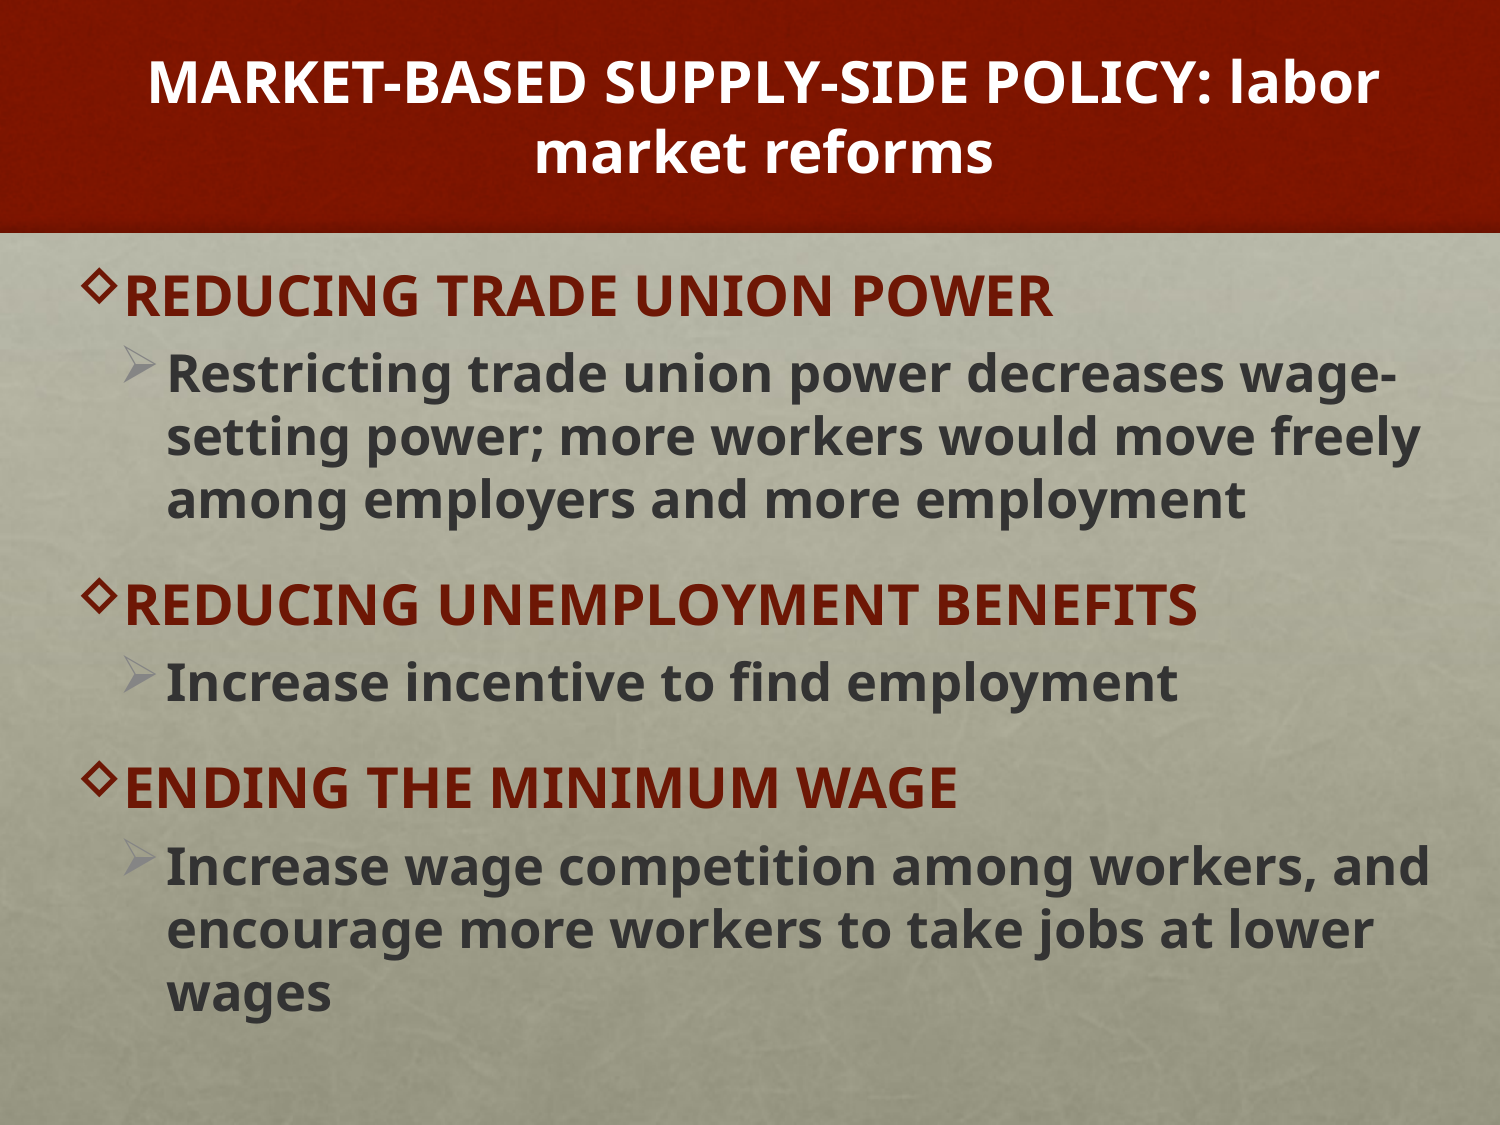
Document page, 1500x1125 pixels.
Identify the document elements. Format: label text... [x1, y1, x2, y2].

picture [0, 214, 1500, 1125]
title MARKET-BASED SUPPLY-SIDE POLICY: labor market reforms [59, 10, 1469, 221]
list REDUCING TRADE UNION POWER Restricting trade union power decreases wage-setting power; more workers would move freely among employers and more employment REDUCING UNEMPLOYMENT BENEFITS Increase incentive to find employment ENDING THE MINIMUM WAGE Increase wage competition among workers, and encourage more workers to take jobs at lower wages [59, 252, 1469, 1081]
